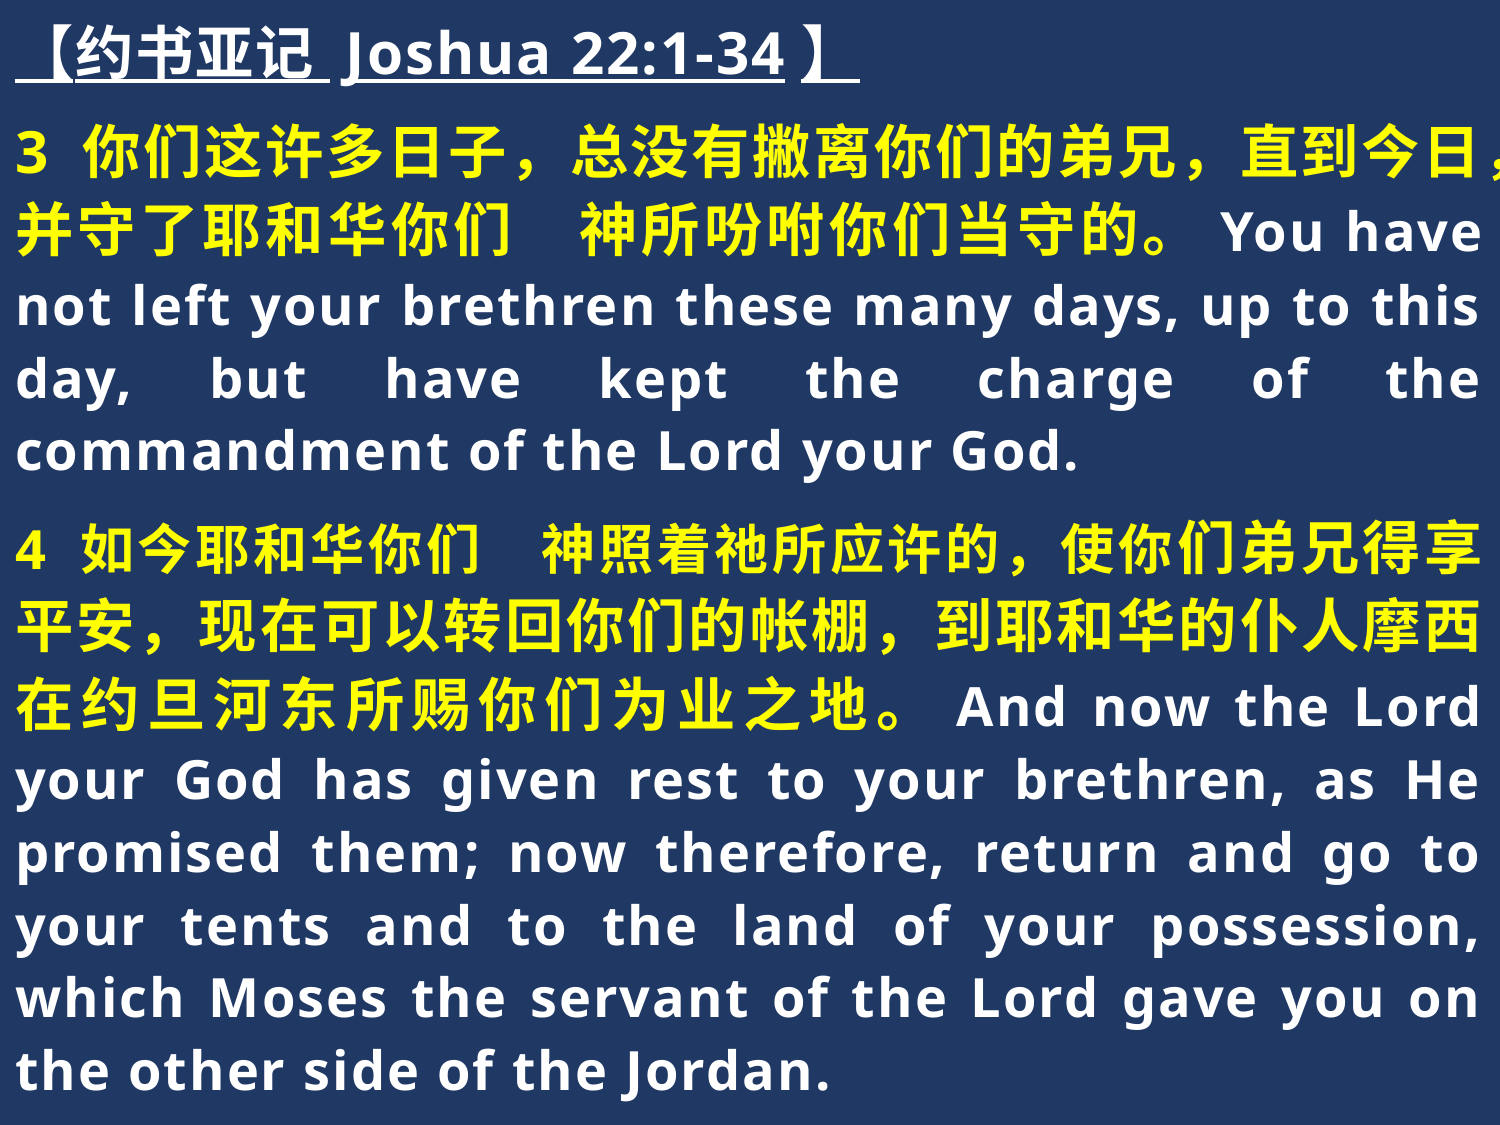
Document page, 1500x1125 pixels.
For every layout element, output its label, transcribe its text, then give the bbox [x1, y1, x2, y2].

list 【约书亚记 Joshua 22:1-34】 3 你们这许多日子，总没有撇离你们的弟兄，直到今日，并守了耶和华你们 神所吩咐你们当守的。You have not left your brethren these many days, up to this day, but have kept the charge of the commandment of the Lord your God. 4 如今耶和华你们 神照着祂所应许的，使你们弟兄得享平安，现在可以转回你们的帐棚，到耶和华的仆人摩西在约旦河东所赐你们为业之地。And now the Lord your God has given rest to your brethren, as He promised them; now therefore, return and go to your tents and to the land of your possession, which Moses the servant of the Lord gave you on the other side of the Jordan. [0, 0, 1500, 1125]
